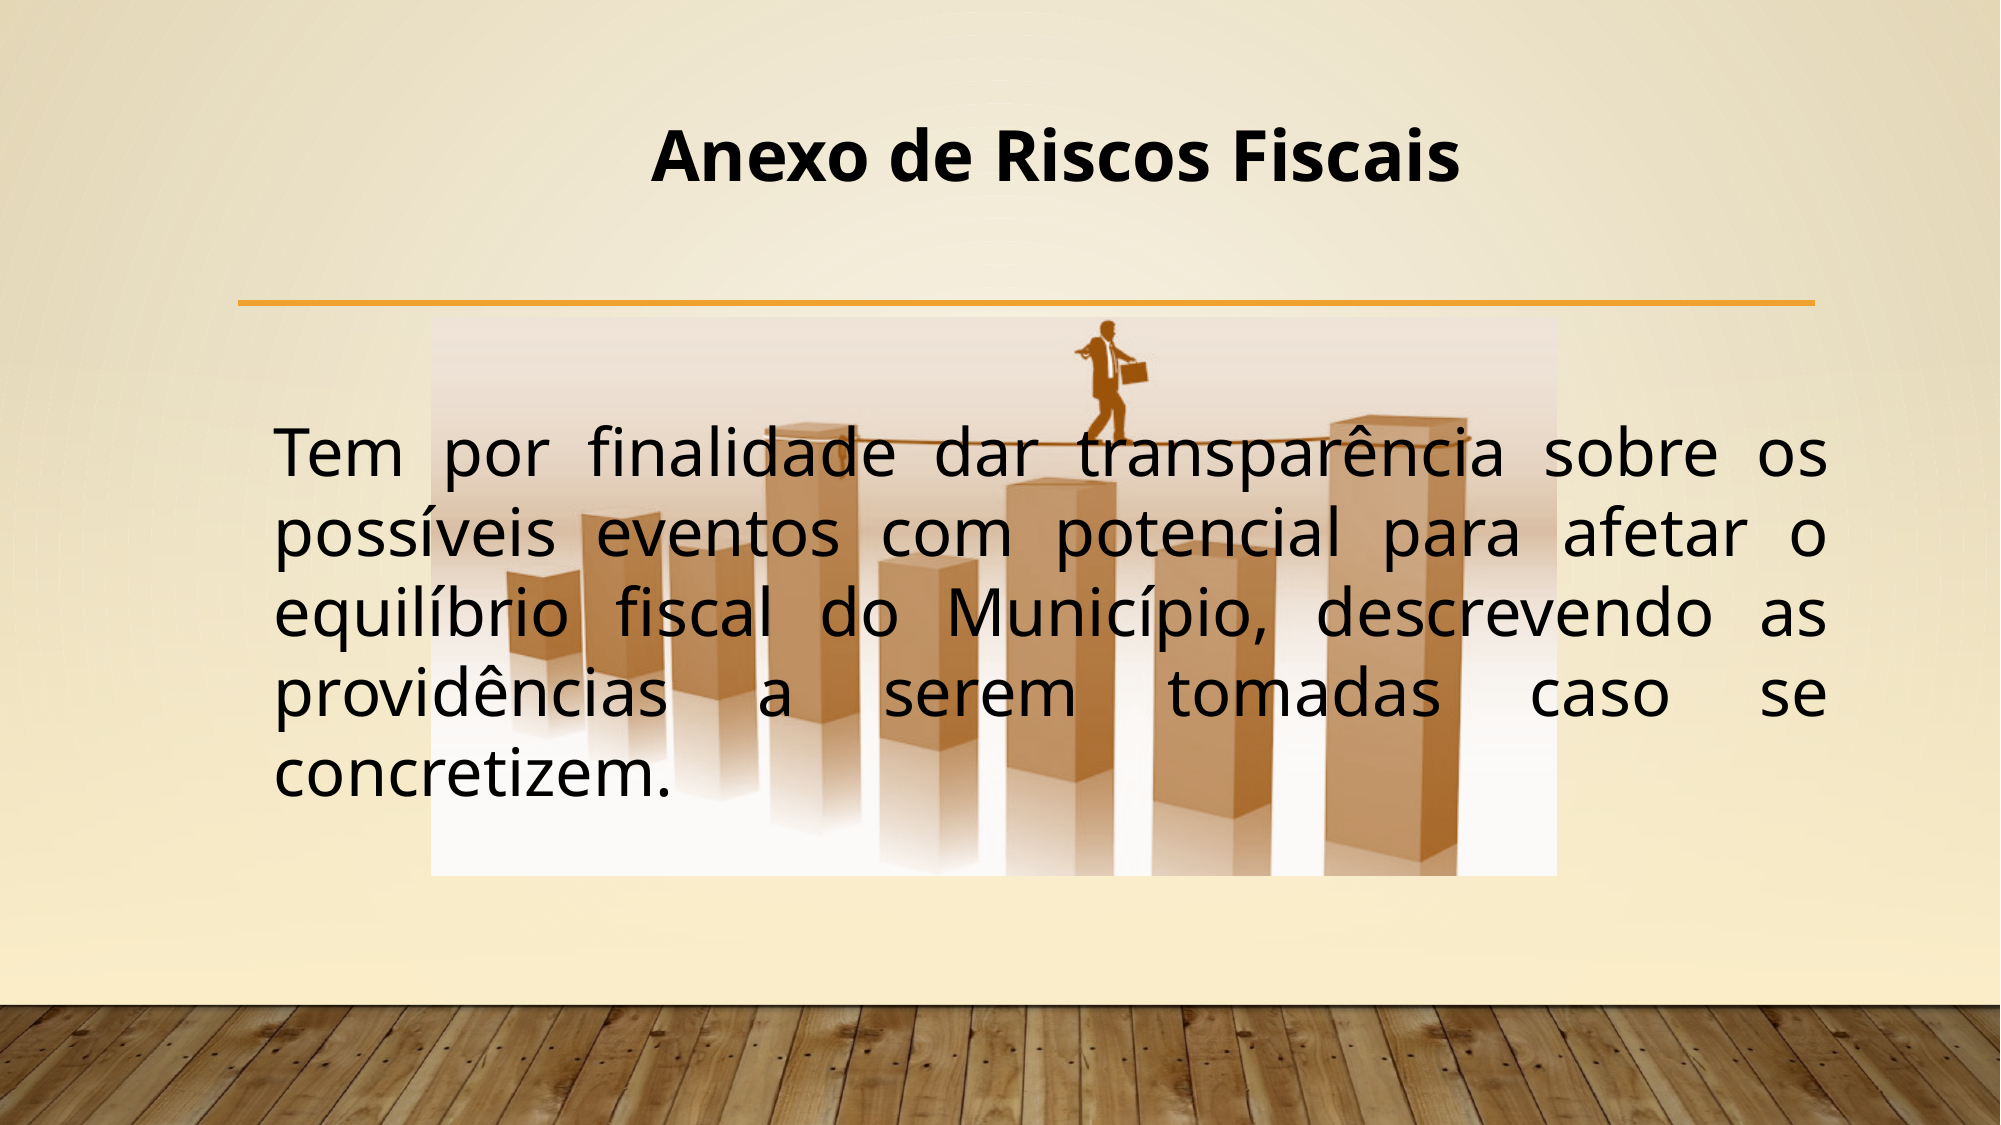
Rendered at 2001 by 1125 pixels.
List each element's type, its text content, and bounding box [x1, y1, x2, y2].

text_box Tem por finalidade dar transparência sobre os possíveis eventos com potencial para afetar o equilíbrio fiscal do Município, descrevendo as providências a serem tomadas caso se concretizem. [259, 402, 430, 818]
text_box Anexo de Riscos Fiscais [556, 102, 1557, 203]
text_box Tem por finalidade dar transparência sobre os possíveis eventos com potencial para afetar o equilíbrio fiscal do Município, descrevendo as providências a serem tomadas caso se concretizem. [1557, 402, 1846, 818]
picture [430, 317, 1557, 877]
picture [0, 1005, 2000, 1125]
